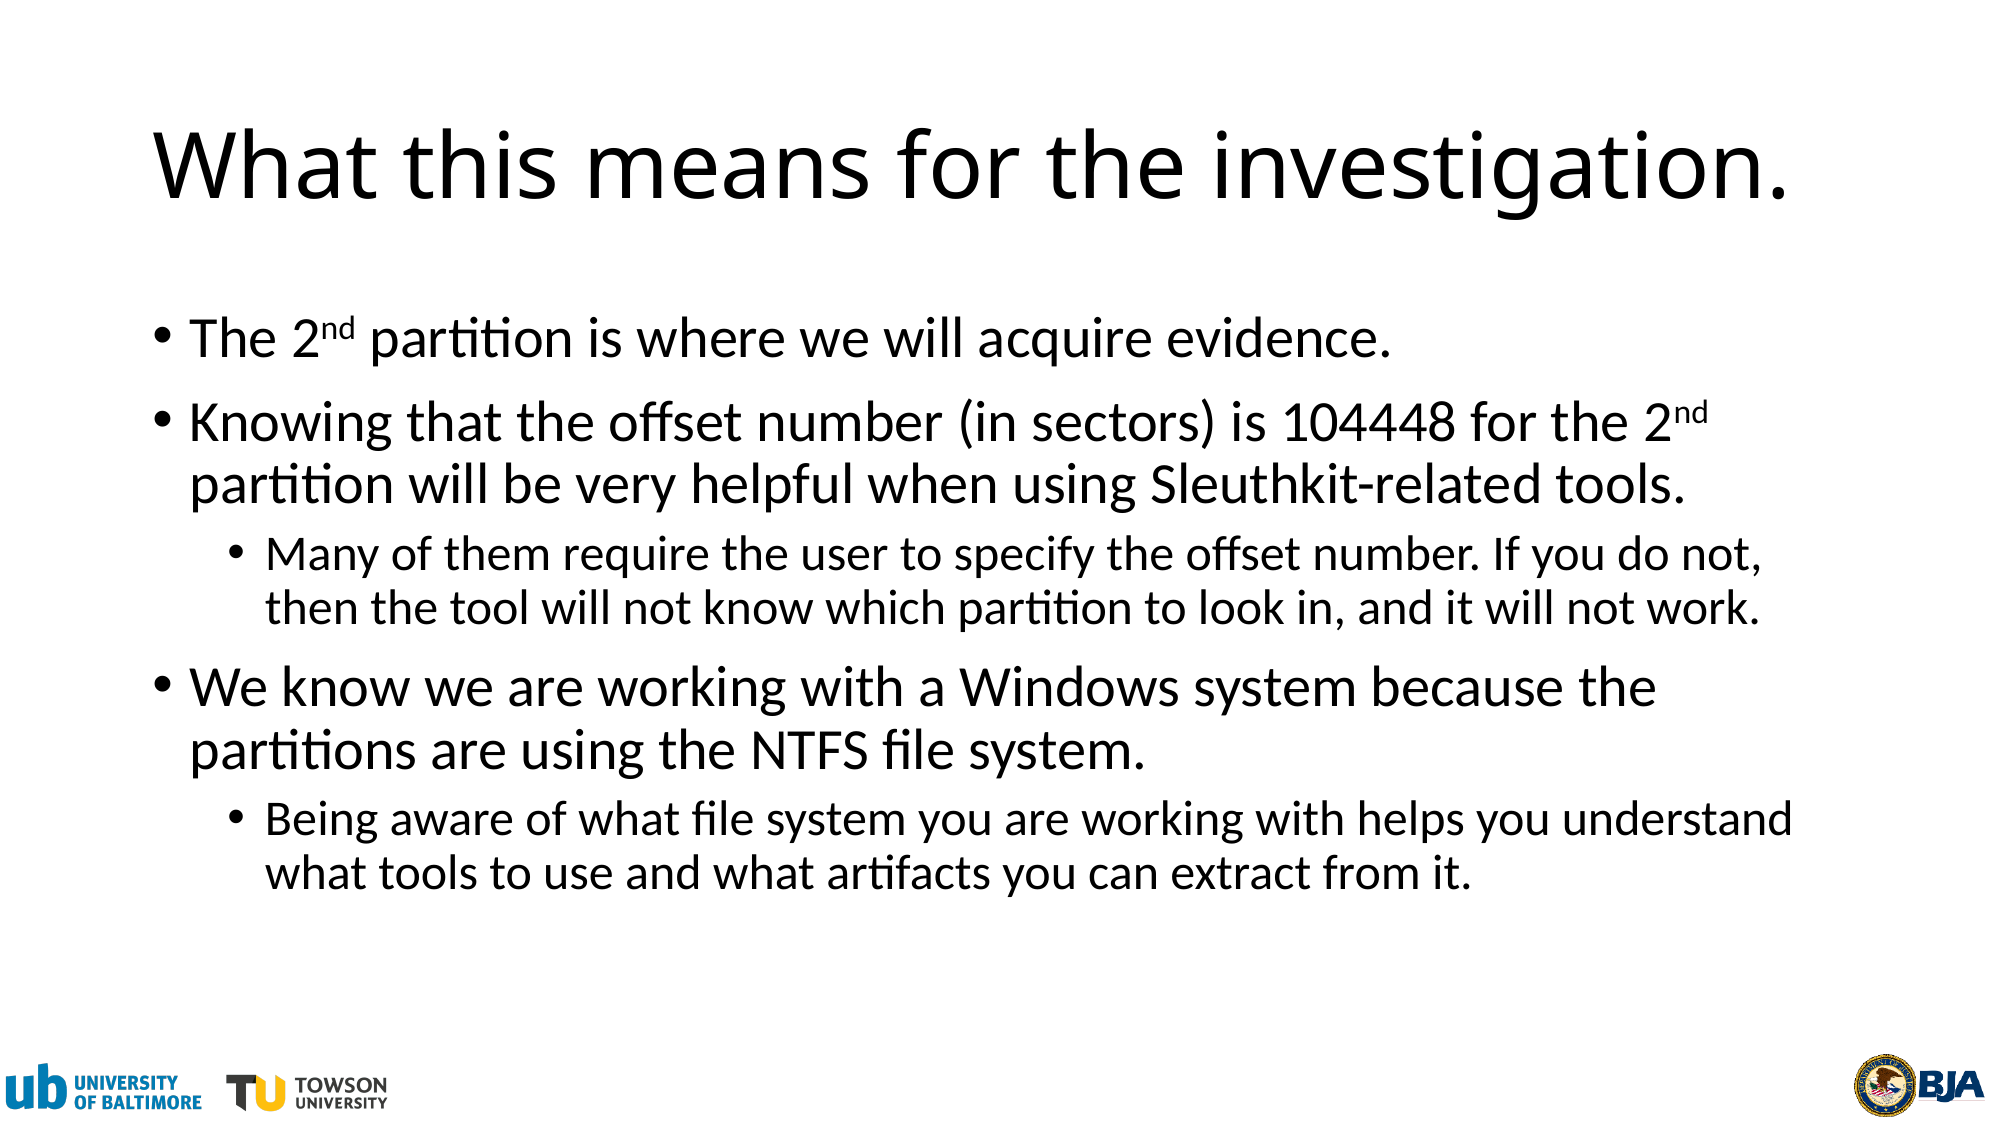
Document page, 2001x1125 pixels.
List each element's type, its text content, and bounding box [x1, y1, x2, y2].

picture [1854, 1054, 1986, 1117]
picture [0, 1031, 407, 1125]
title What this means for the investigation. [137, 59, 1863, 278]
list The 2nd partition is where we will acquire evidence. Knowing that the offset number (in sectors) is 104448 for the 2nd partition will be very helpful when using Sleuthkit-related tools. Many of them require the user to specify the offset number. If you do not, then the tool will not know which partition to look in, and it will not work. We know we are working with a Windows system because the partitions are using the NTFS file system. Being aware of what file system you are working with helps you understand what tools to use and what artifacts you can extract from it. [137, 299, 1863, 1014]
